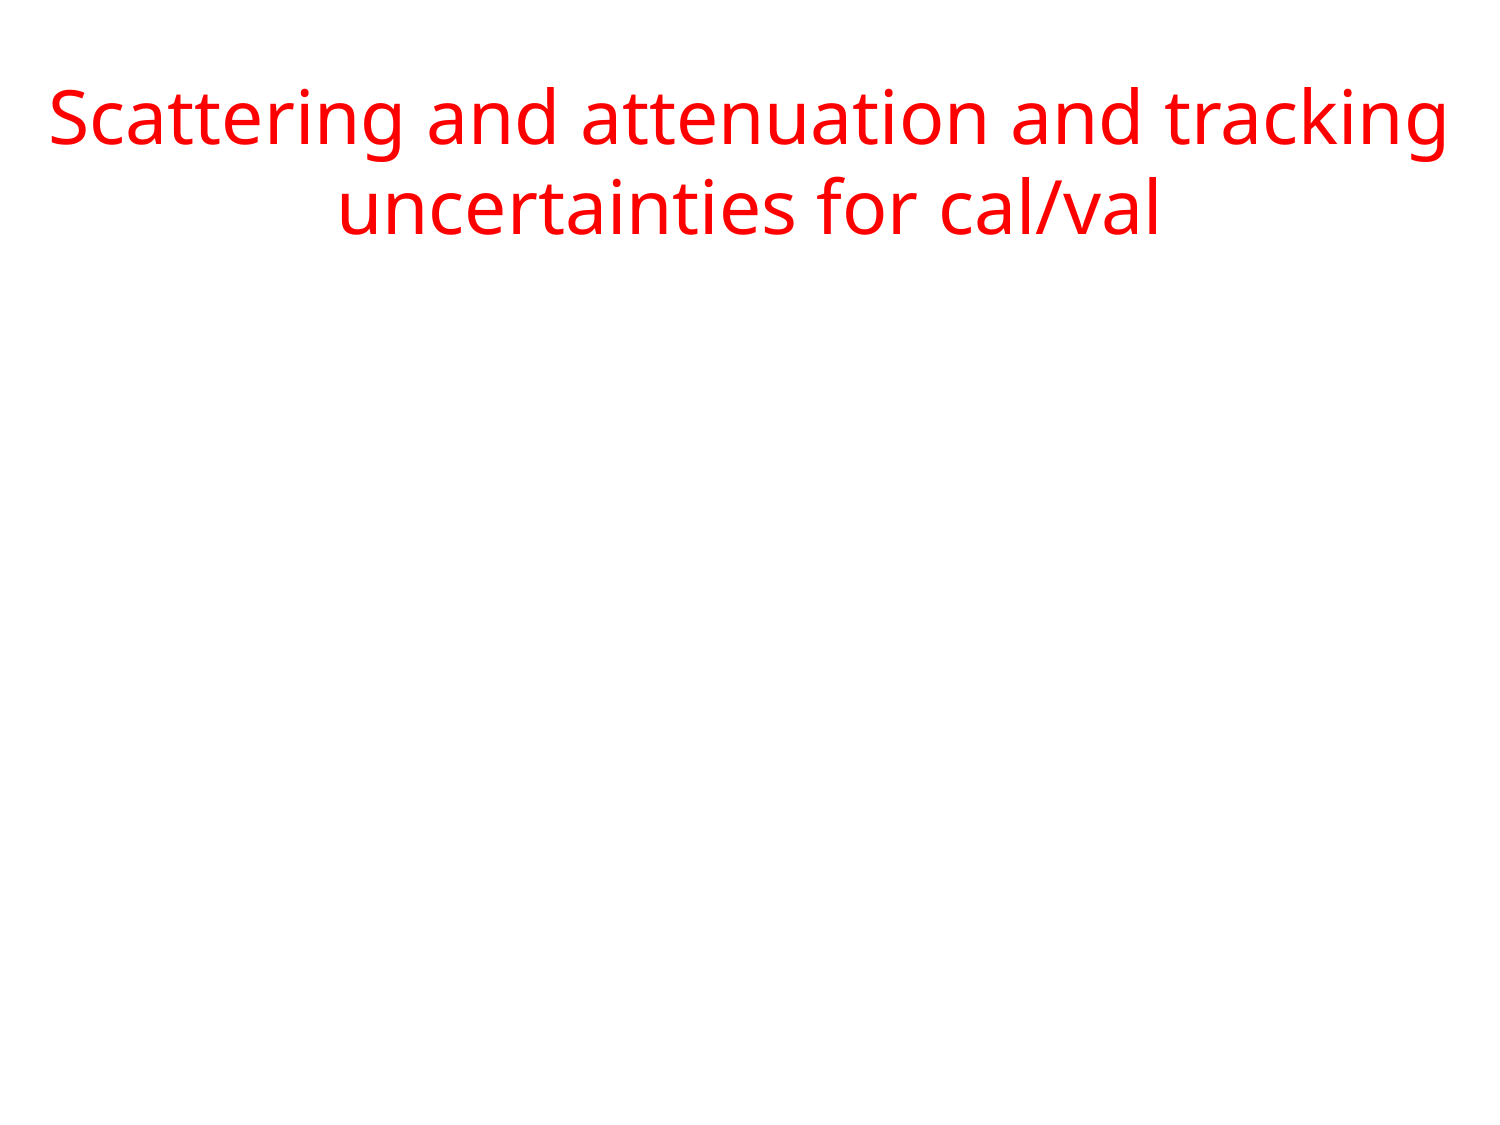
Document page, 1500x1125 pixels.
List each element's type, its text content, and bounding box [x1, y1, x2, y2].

text_box Scattering and attenuation and tracking uncertainties for cal/val [0, 62, 1500, 258]
